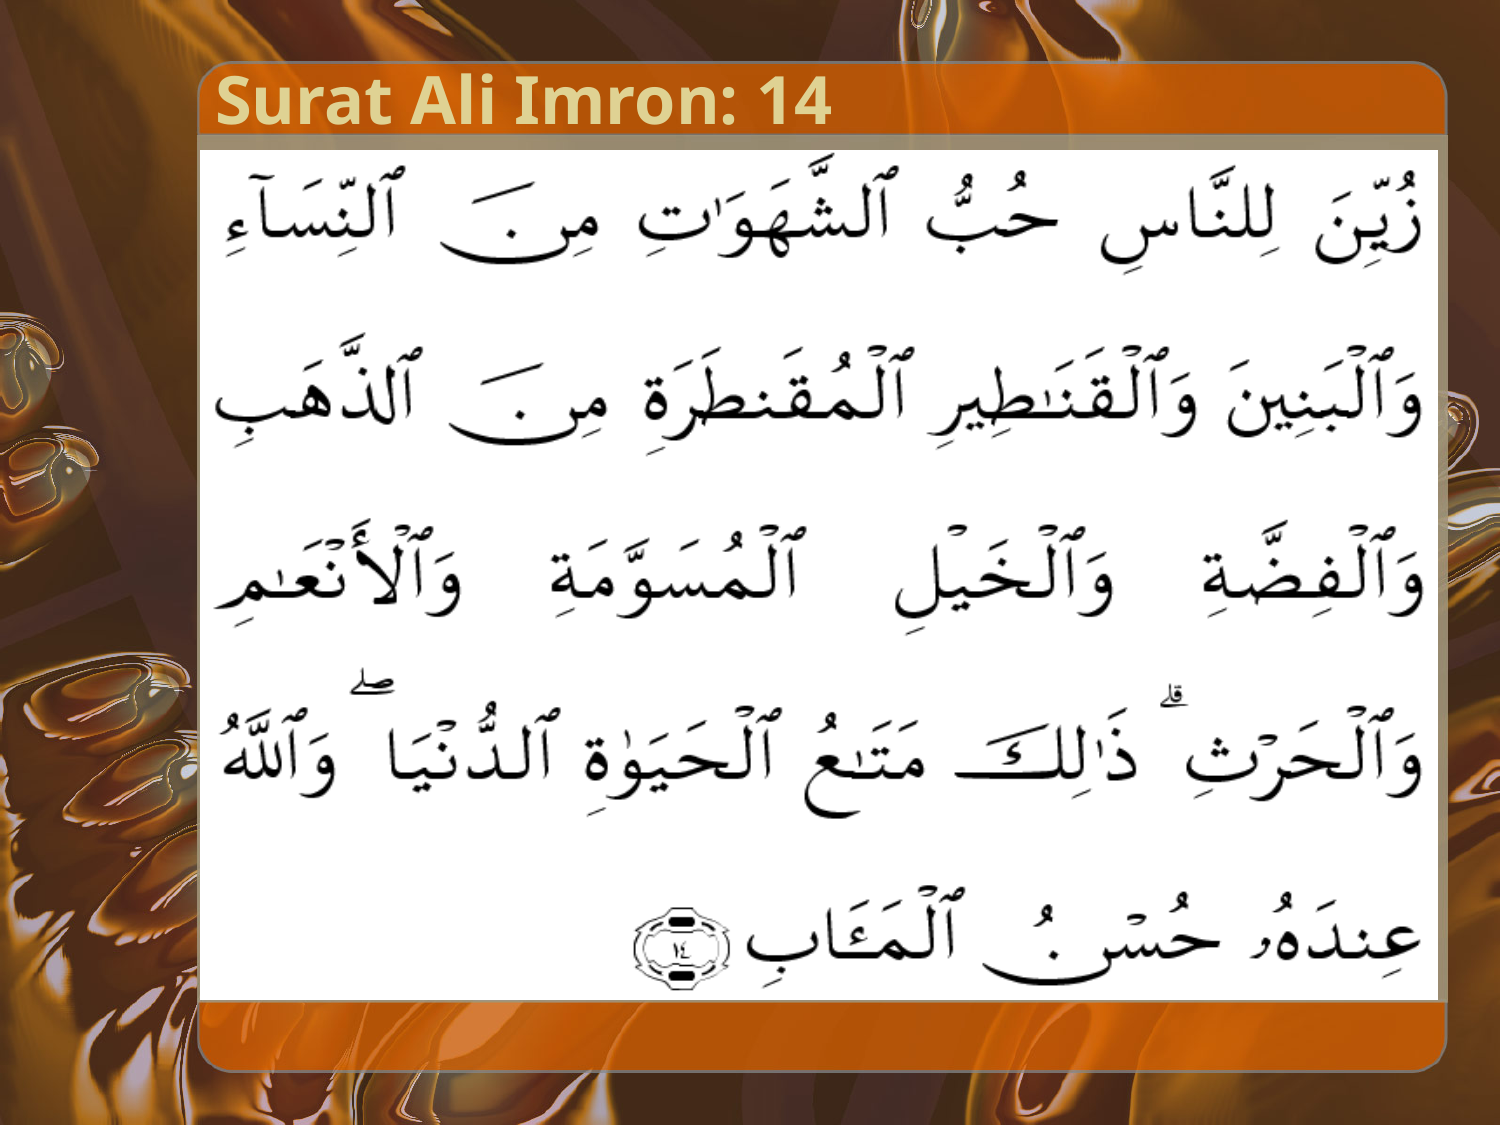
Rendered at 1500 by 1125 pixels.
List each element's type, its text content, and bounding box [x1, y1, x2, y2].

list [199, 150, 1438, 1001]
picture [0, 0, 1500, 1125]
title Surat Ali Imron: 14 [199, 47, 1438, 148]
